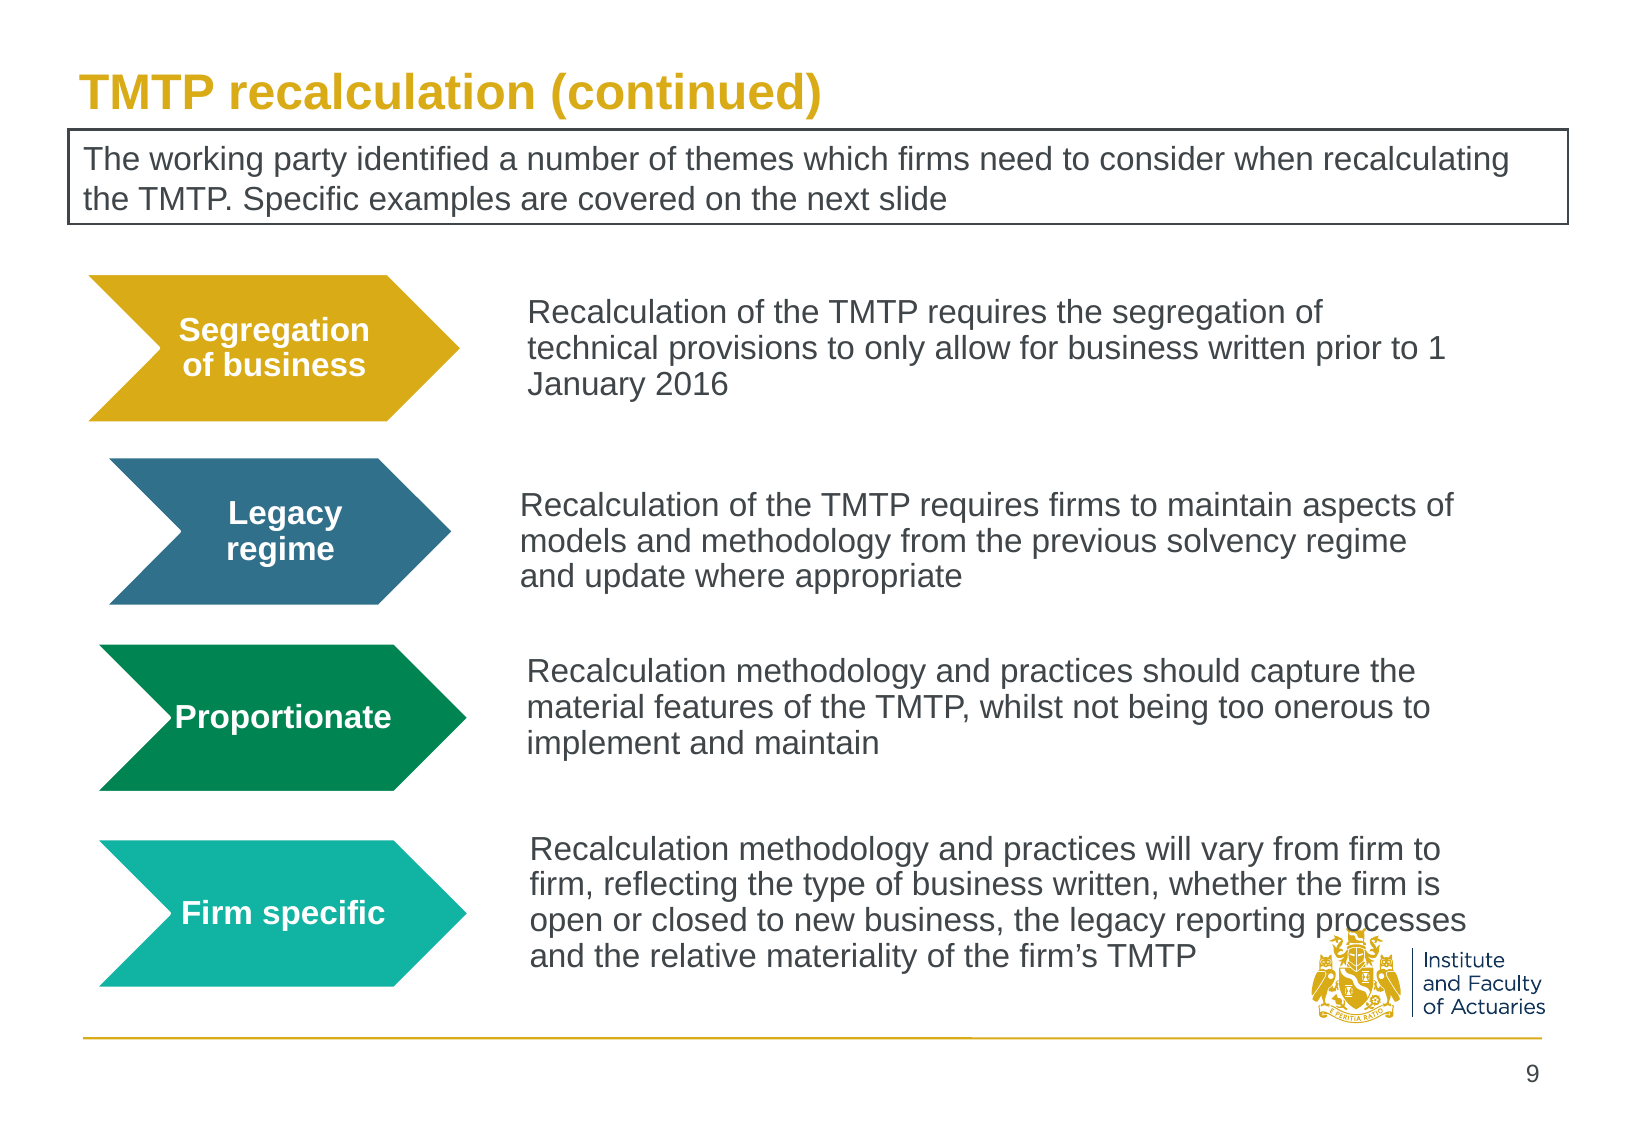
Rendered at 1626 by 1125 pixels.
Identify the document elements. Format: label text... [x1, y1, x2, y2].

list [56, 261, 1531, 1024]
slide_number 9 [1439, 1050, 1555, 1106]
title TMTP recalculation (continued) [63, 0, 1538, 183]
text_box The working party identified a number of themes which firms need to consider when recalculating the TMTP. Specific examples are covered on the next slide [68, 129, 1569, 225]
